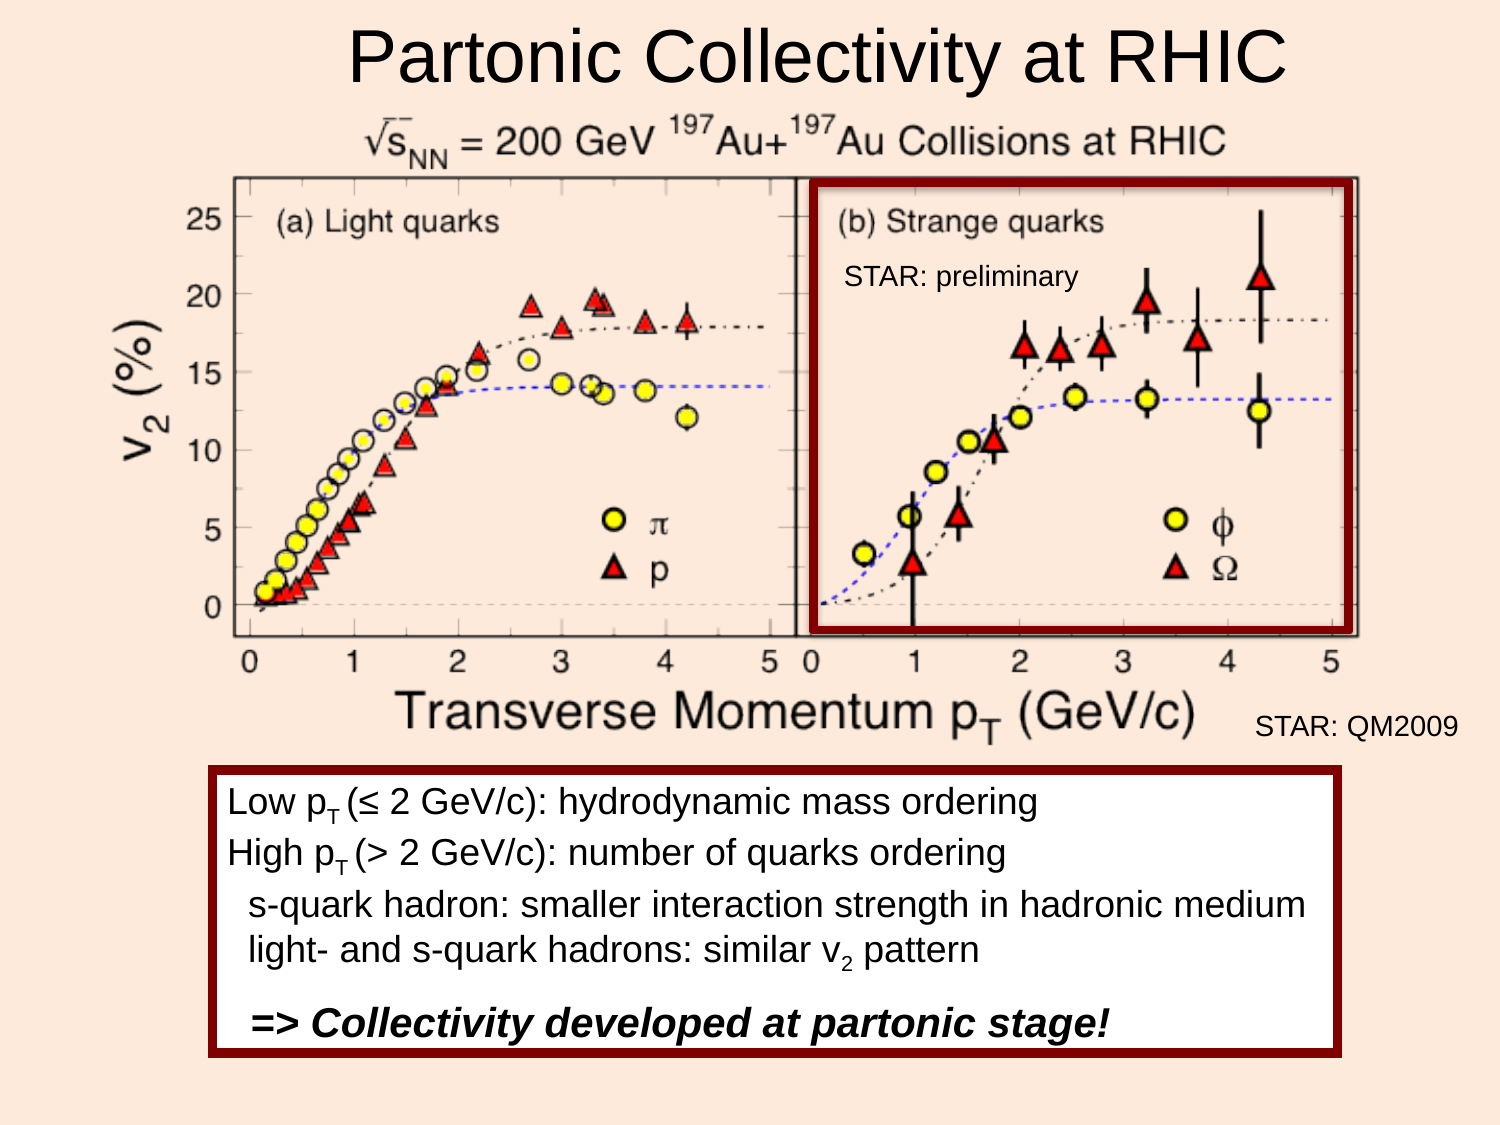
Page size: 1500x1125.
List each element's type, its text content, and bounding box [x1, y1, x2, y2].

picture [87, 74, 1388, 769]
text_box STAR: QM2009 [1391, 699, 1474, 750]
text_box Partonic Collectivity at RHIC [212, 0, 1425, 105]
text_box Low pT (≤ 2 GeV/c): hydrodynamic mass ordering High pT (> 2 GeV/c): number of quarks ordering s-quark hadron: smaller interaction strength in hadronic medium light- and s-quark hadrons: similar v2 pattern => Collectivity developed at partonic stage! [212, 778, 1338, 1054]
